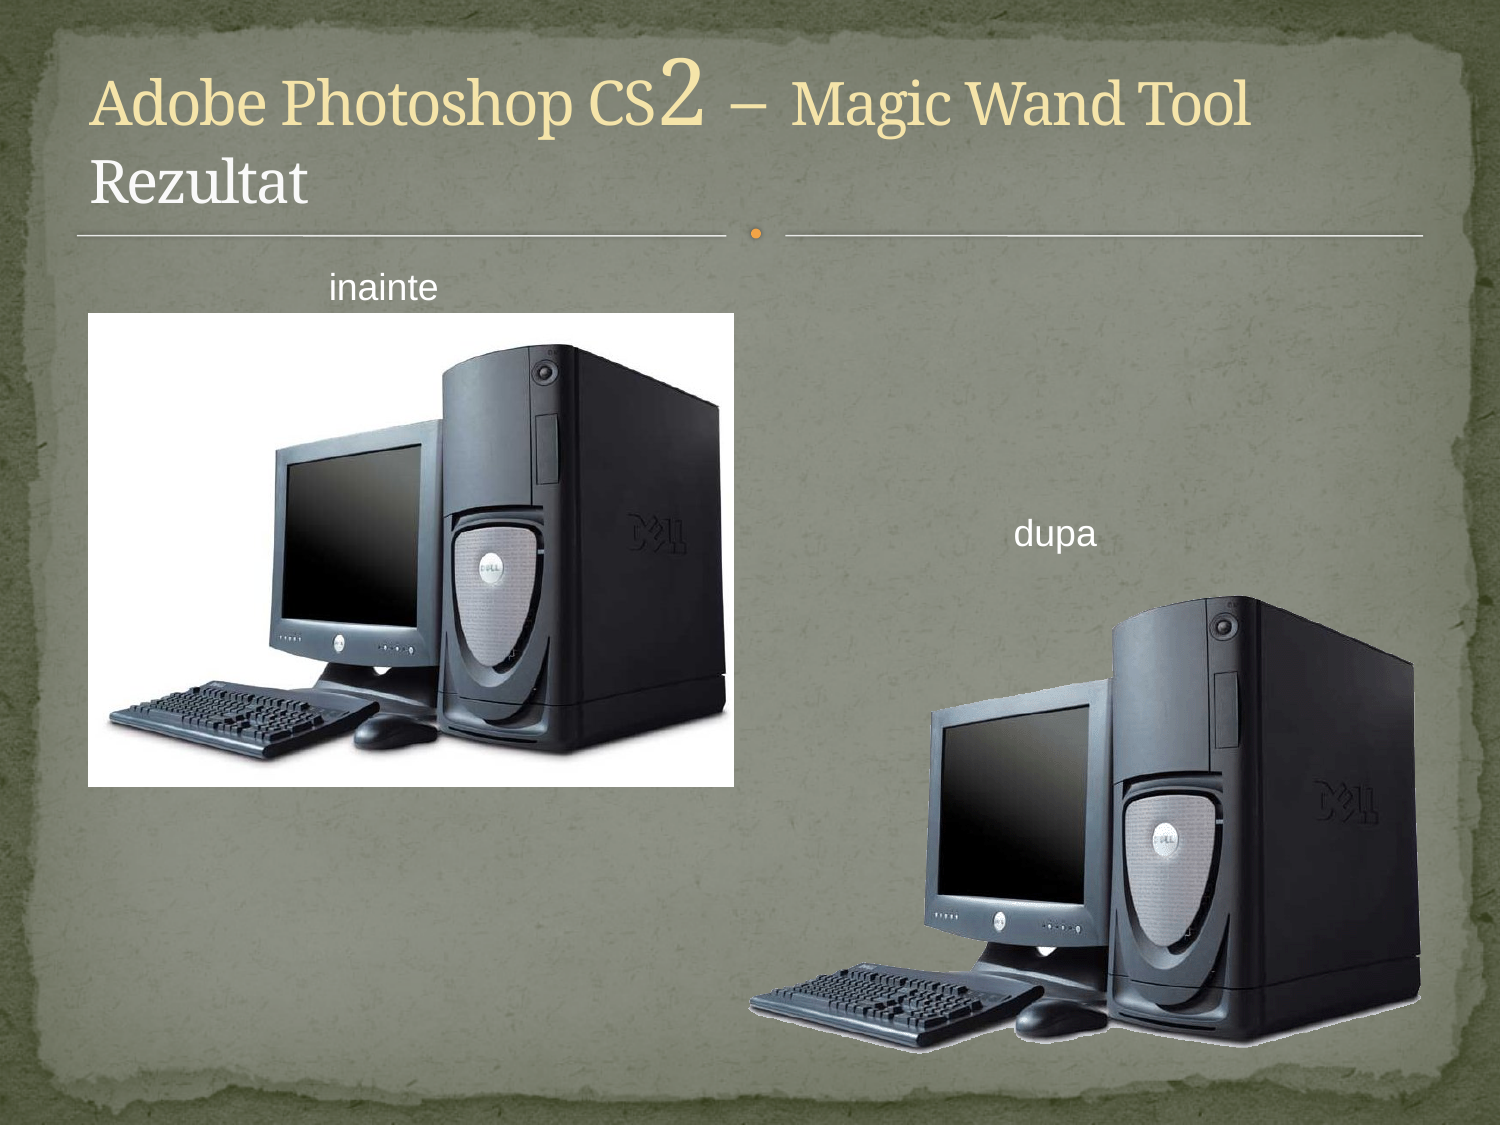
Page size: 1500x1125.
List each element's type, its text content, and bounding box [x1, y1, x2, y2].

title Adobe Photoshop CS2 – Magic Wand Tool Rezultat [74, 24, 1425, 225]
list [90, 315, 733, 786]
text_box dupa [998, 501, 1112, 551]
picture [726, 562, 1430, 1079]
text_box inainte [313, 255, 454, 303]
